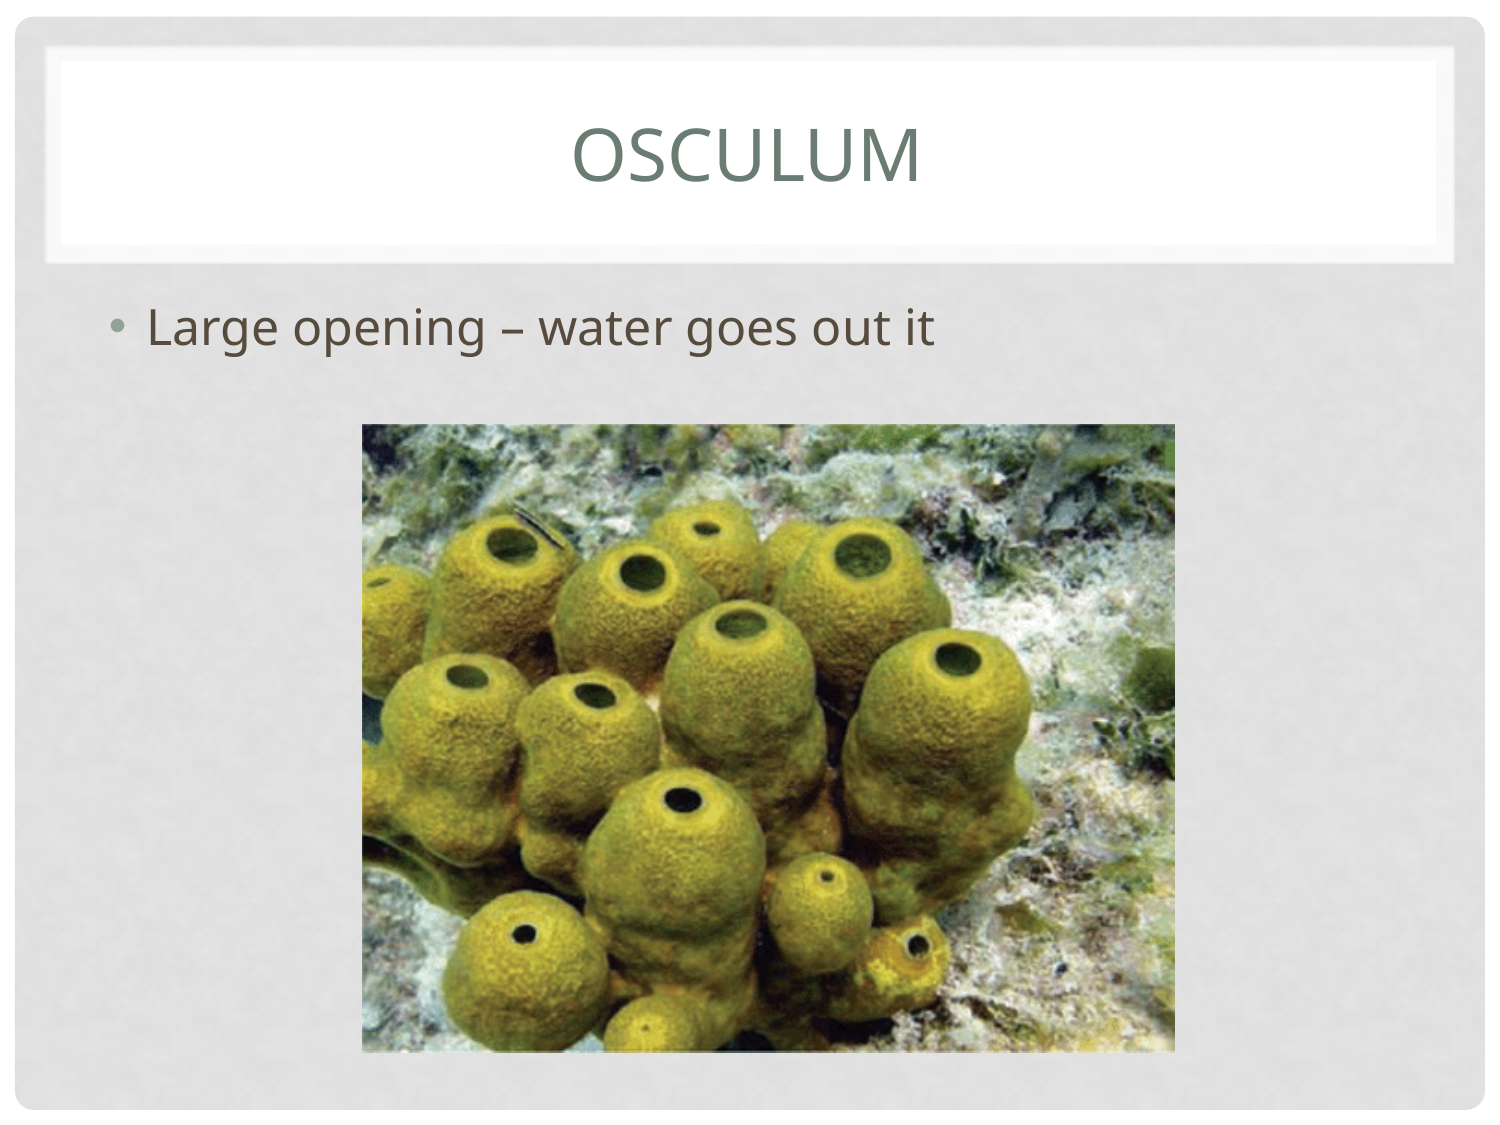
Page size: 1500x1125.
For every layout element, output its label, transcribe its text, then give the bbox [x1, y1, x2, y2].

list Large opening – water goes out it [75, 287, 1425, 1005]
title Osculum [69, 66, 1425, 238]
picture [362, 424, 1176, 1054]
